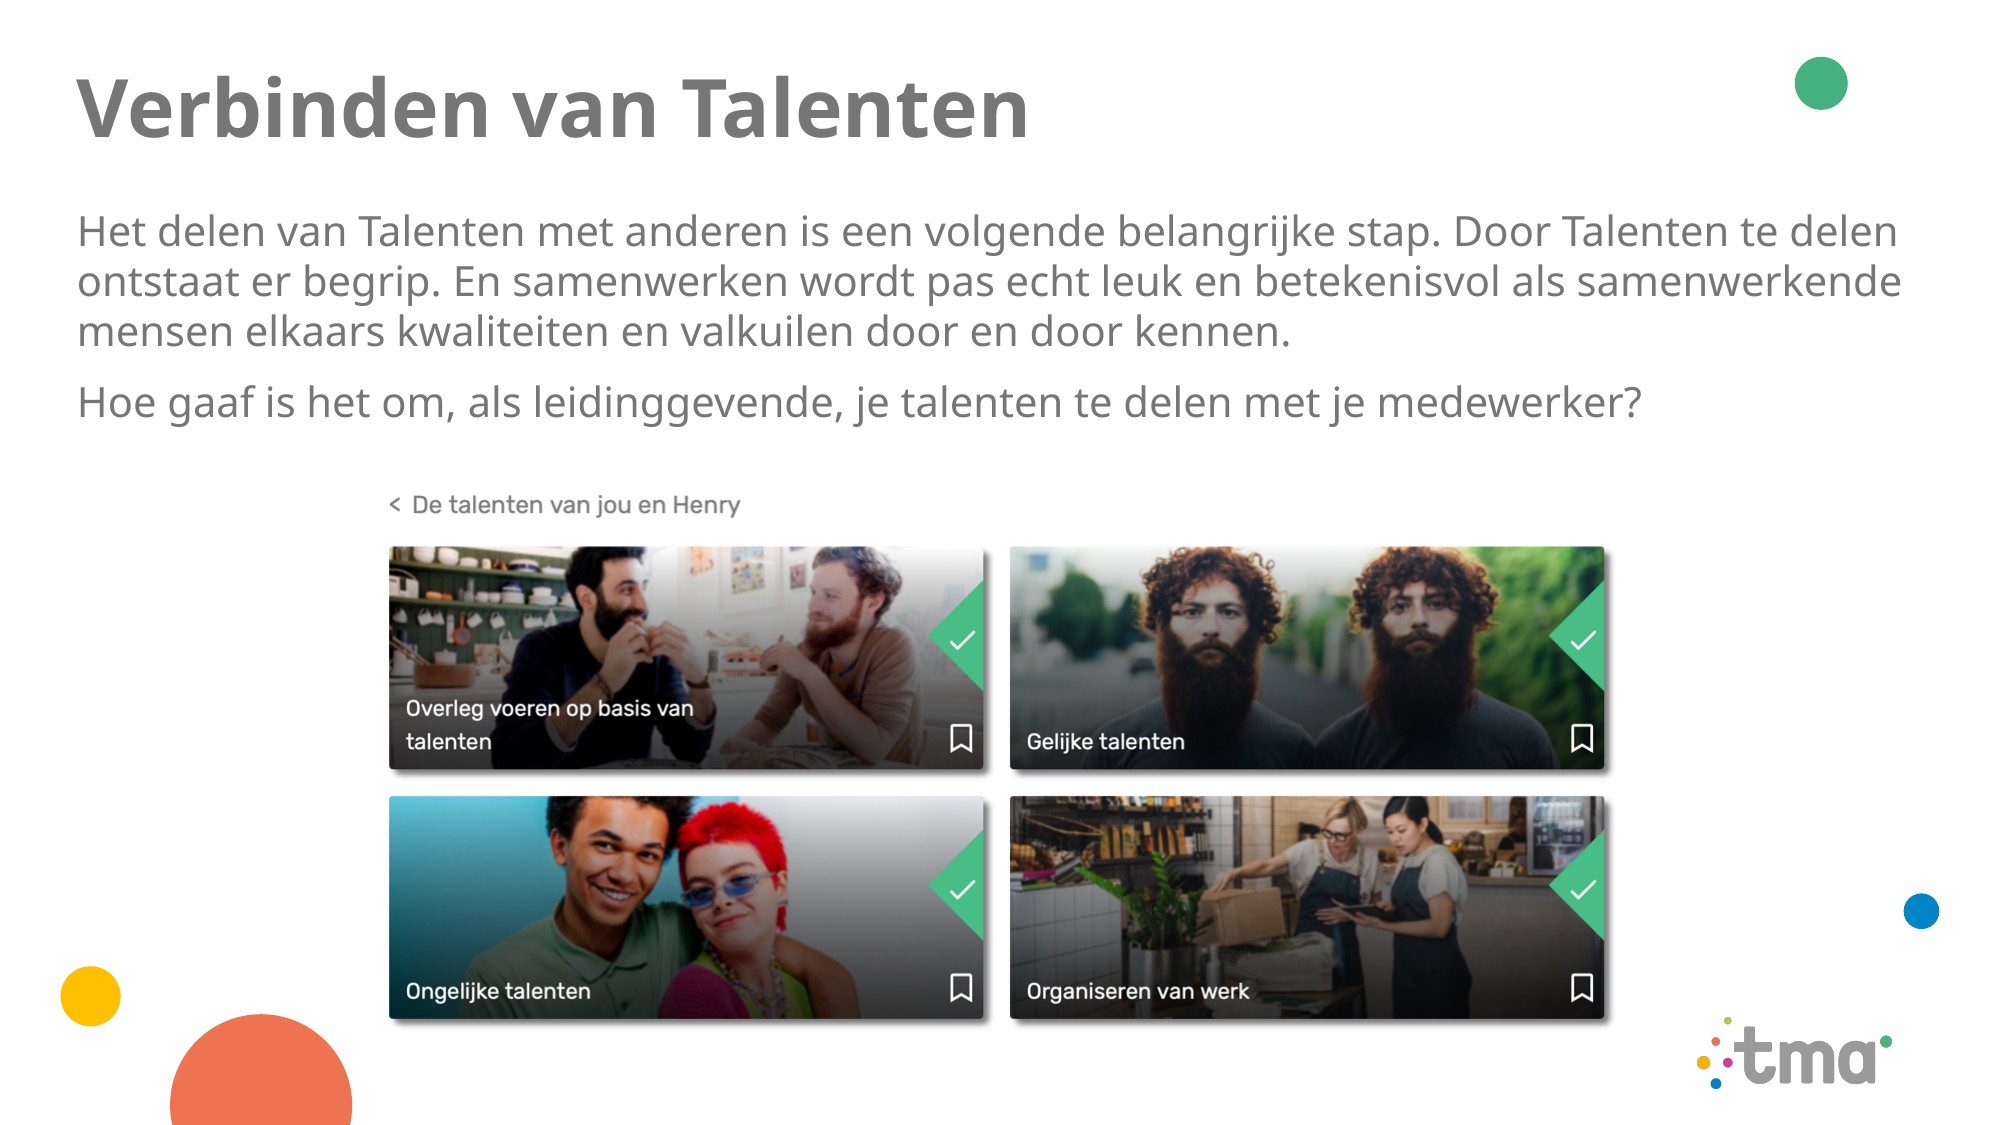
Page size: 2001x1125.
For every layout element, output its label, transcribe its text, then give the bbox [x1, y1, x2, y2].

list Het delen van Talenten met anderen is een volgende belangrijke stap. Door Talenten te delen ontstaat er begrip. En samenwerken wordt pas echt leuk en betekenisvol als samenwerkende mensen elkaars kwaliteiten en valkuilen door en door kennen. Hoe gaaf is het om, als leidinggevende, je talenten te delen met je medewerker? [61, 197, 1940, 930]
picture [1697, 1017, 1892, 1089]
picture [375, 484, 1625, 1038]
title Verbinden van Talenten [61, 59, 1940, 163]
